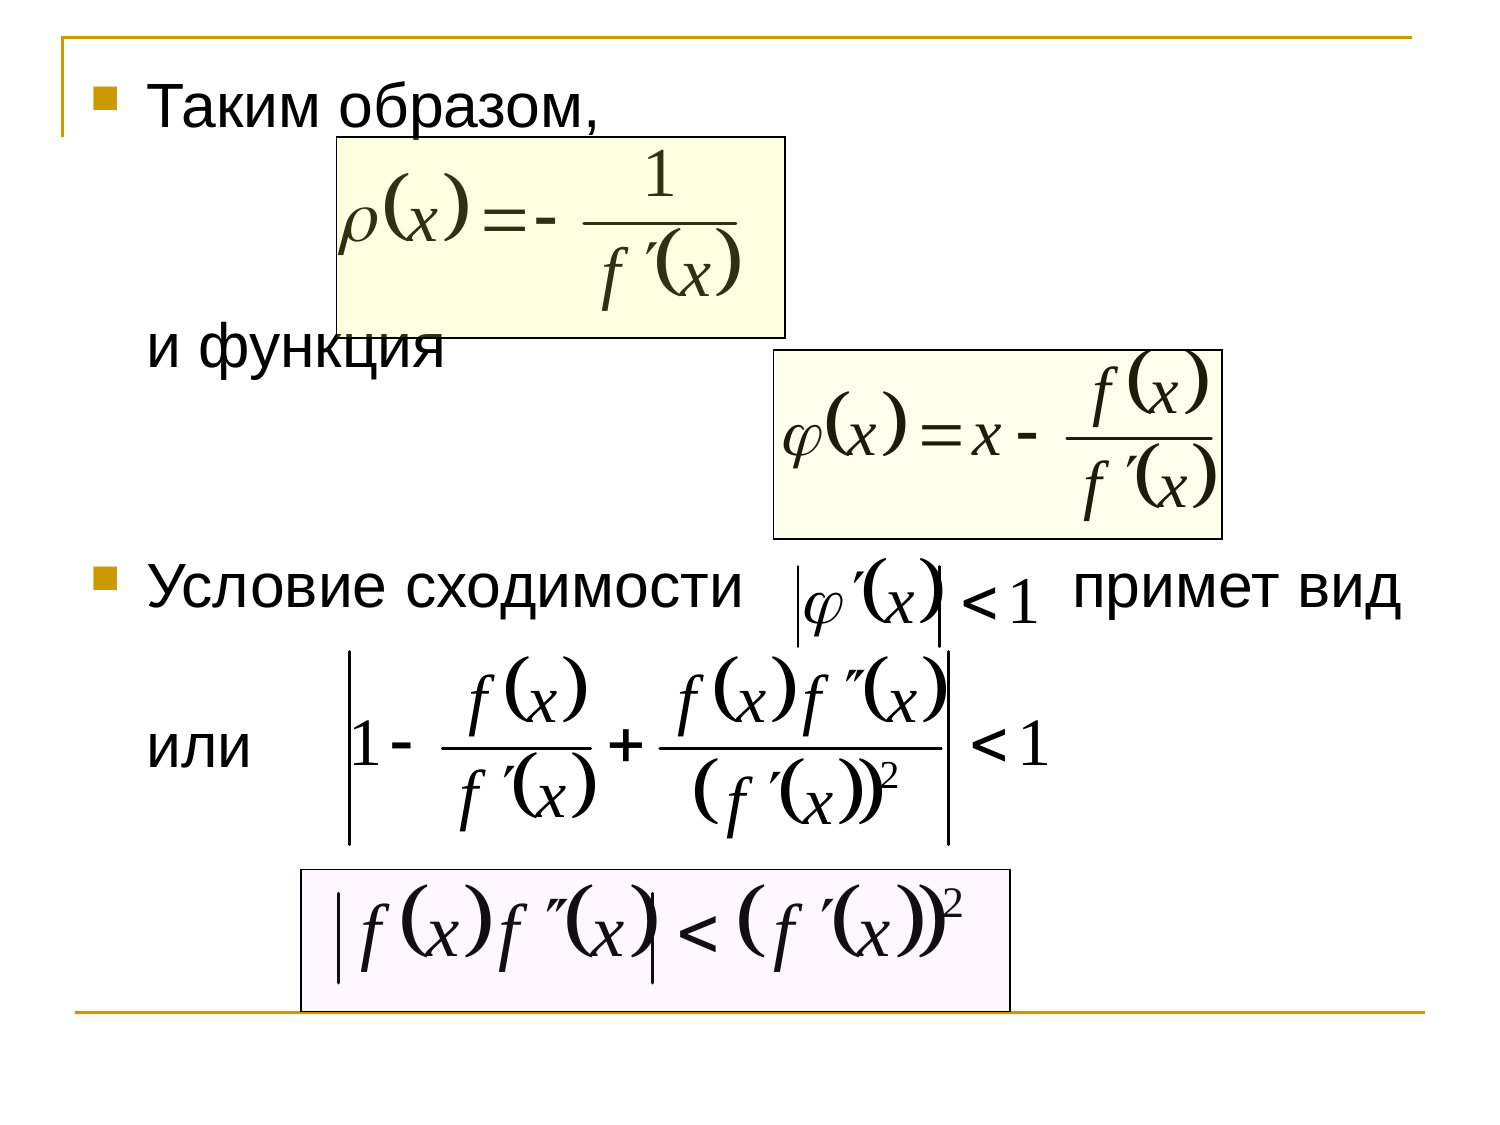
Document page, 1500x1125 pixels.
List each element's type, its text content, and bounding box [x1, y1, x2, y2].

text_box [336, 634, 1058, 862]
text_box [301, 869, 1010, 1012]
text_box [773, 349, 1223, 534]
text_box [785, 550, 1046, 633]
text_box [324, 869, 975, 1001]
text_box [324, 129, 751, 324]
list Таким образом, и функция Условие сходимости примет вид или [75, 66, 1425, 1006]
text_box [336, 137, 786, 338]
